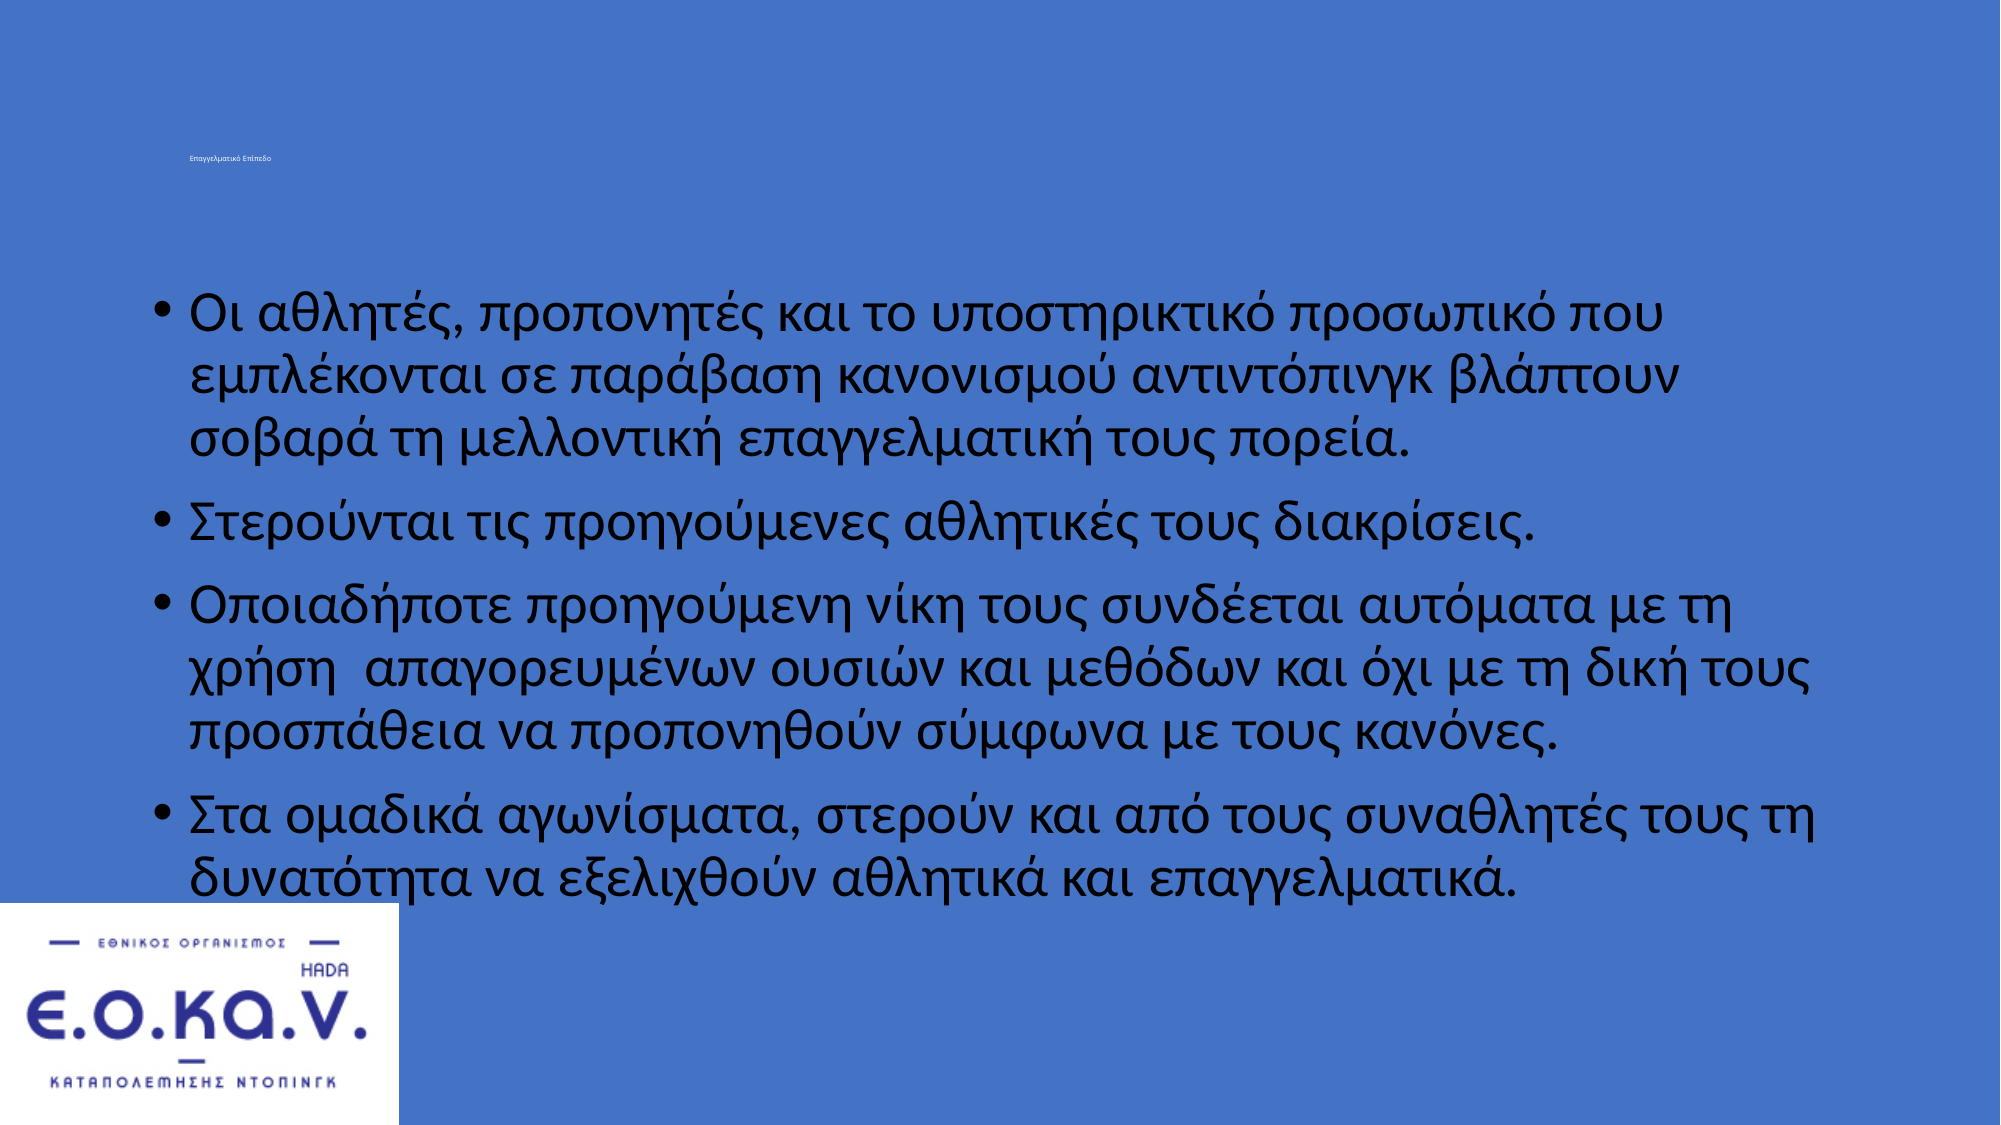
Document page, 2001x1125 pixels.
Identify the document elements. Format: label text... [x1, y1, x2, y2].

picture [0, 903, 399, 1125]
title Επαγγελματικό Επίπεδο [174, 123, 1863, 182]
list Οι αθλητές, προπονητές και το υποστηρικτικό προσωπικό που εμπλέκονται σε παράβαση κανονισμού αντιντόπινγκ βλάπτουν σοβαρά τη μελλοντική επαγγελματική τους πορεία. Στερούνται τις προηγούμενες αθλητικές τους διακρίσεις. Οποιαδήποτε προηγούμενη νίκη τους συνδέεται αυτόματα με τη χρήση απαγορευμένων ουσιών και μεθόδων και όχι με τη δική τους προσπάθεια να προπονηθούν σύμφωνα με τους κανόνες. Στα ομαδικά αγωνίσματα, στερούν και από τους συναθλητές τους τη δυνατότητα να εξελιχθούν αθλητικά και επαγγελματικά. [137, 182, 1863, 921]
